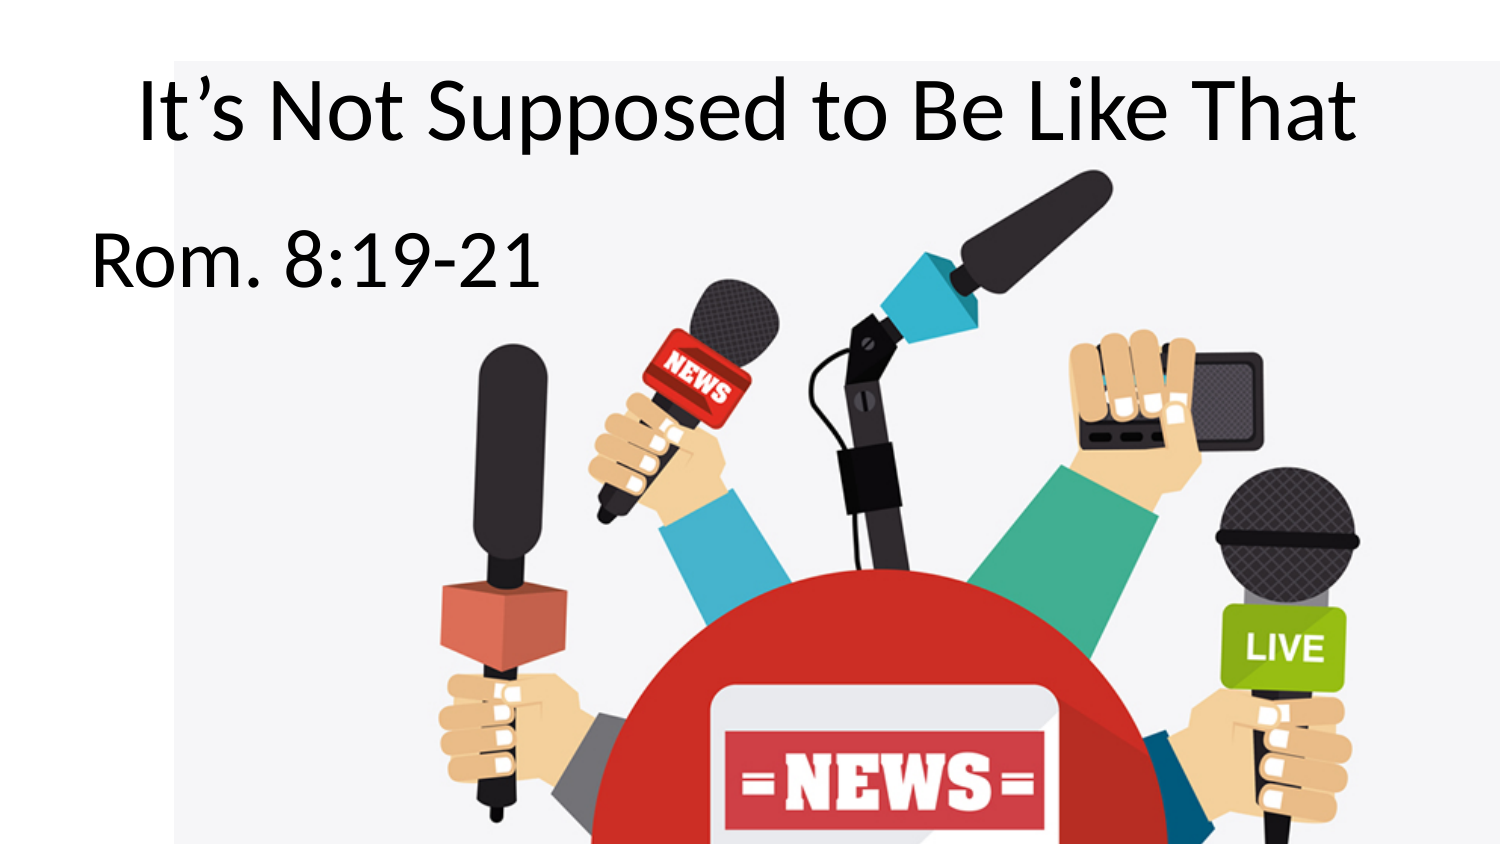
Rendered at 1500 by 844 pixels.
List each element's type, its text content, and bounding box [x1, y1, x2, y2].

list Rom. 8:19-21 [75, 196, 169, 710]
picture [174, 61, 1500, 844]
title It’s Not Supposed to Be Like That [75, 33, 1375, 175]
